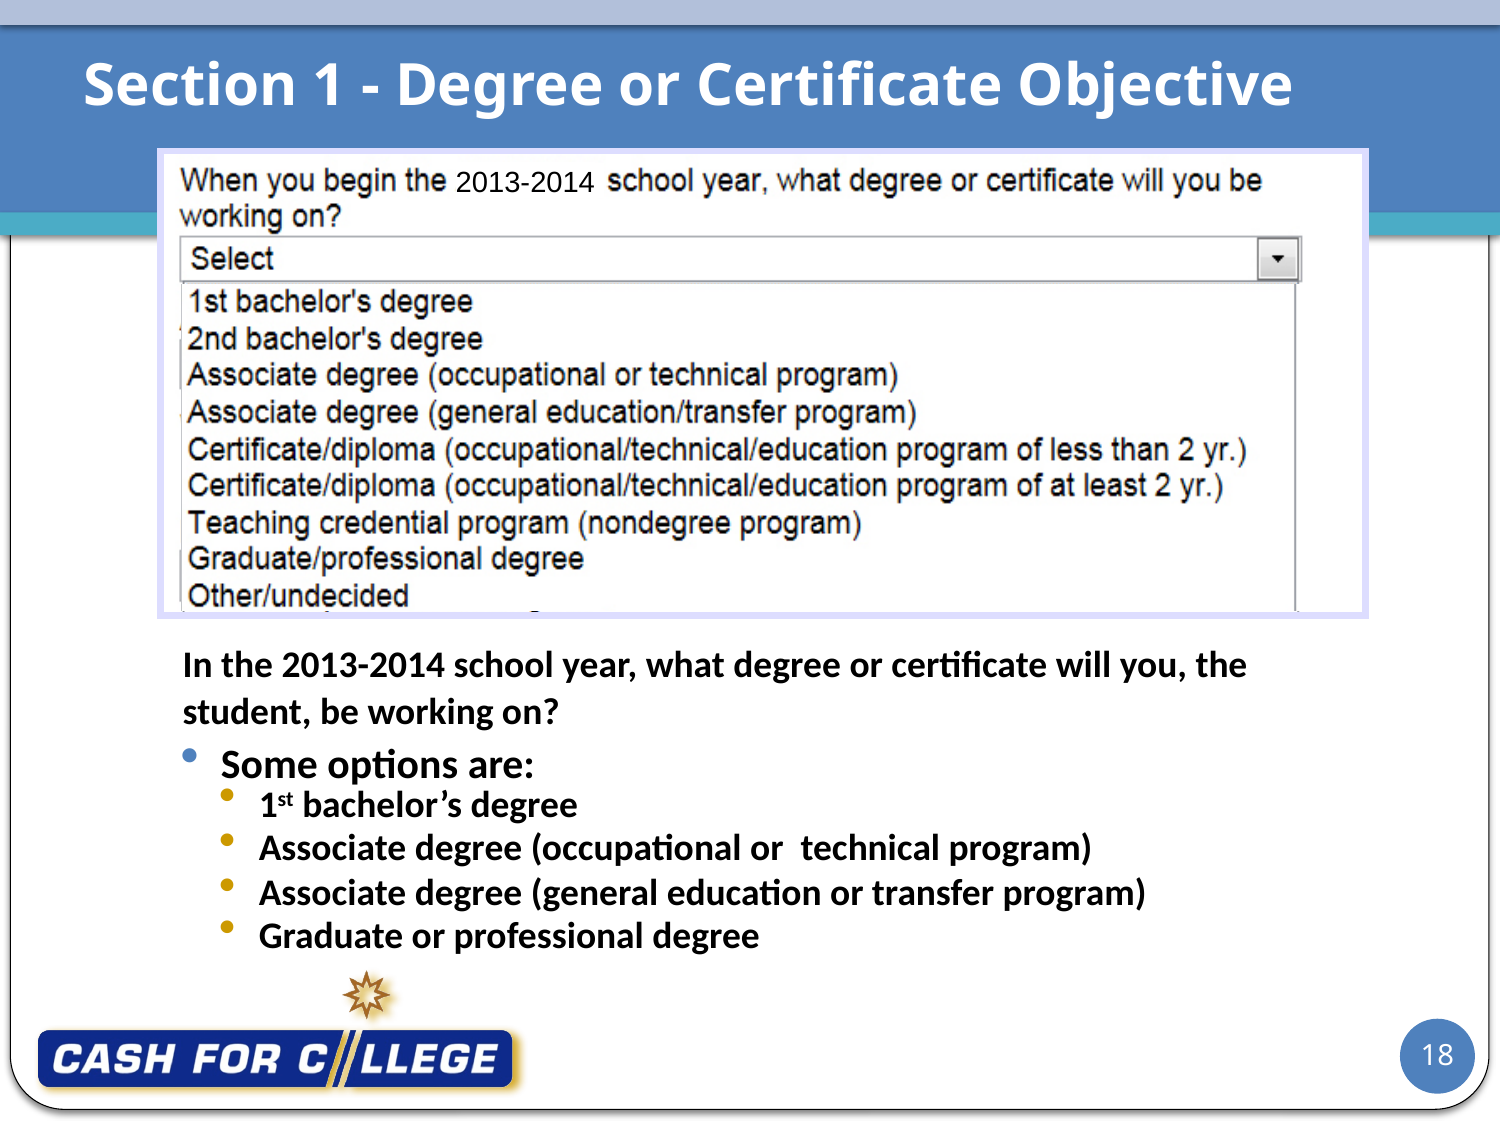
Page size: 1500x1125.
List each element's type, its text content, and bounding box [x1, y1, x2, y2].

title Section 1 - Degree or Certificate Objective [68, 14, 1344, 203]
text_box [1299, 1012, 1488, 1075]
text_box In the 2013-2014 school year, what degree or certificate will you, the student, be working on? Some options are: 1st bachelor’s degree Associate degree (occupational or technical program) Associate degree (general education or transfer program) Graduate or professional degree [167, 629, 1375, 962]
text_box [163, 153, 1363, 613]
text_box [180, 162, 1360, 612]
picture [37, 949, 513, 1098]
slide_number 18 [1399, 1018, 1475, 1094]
